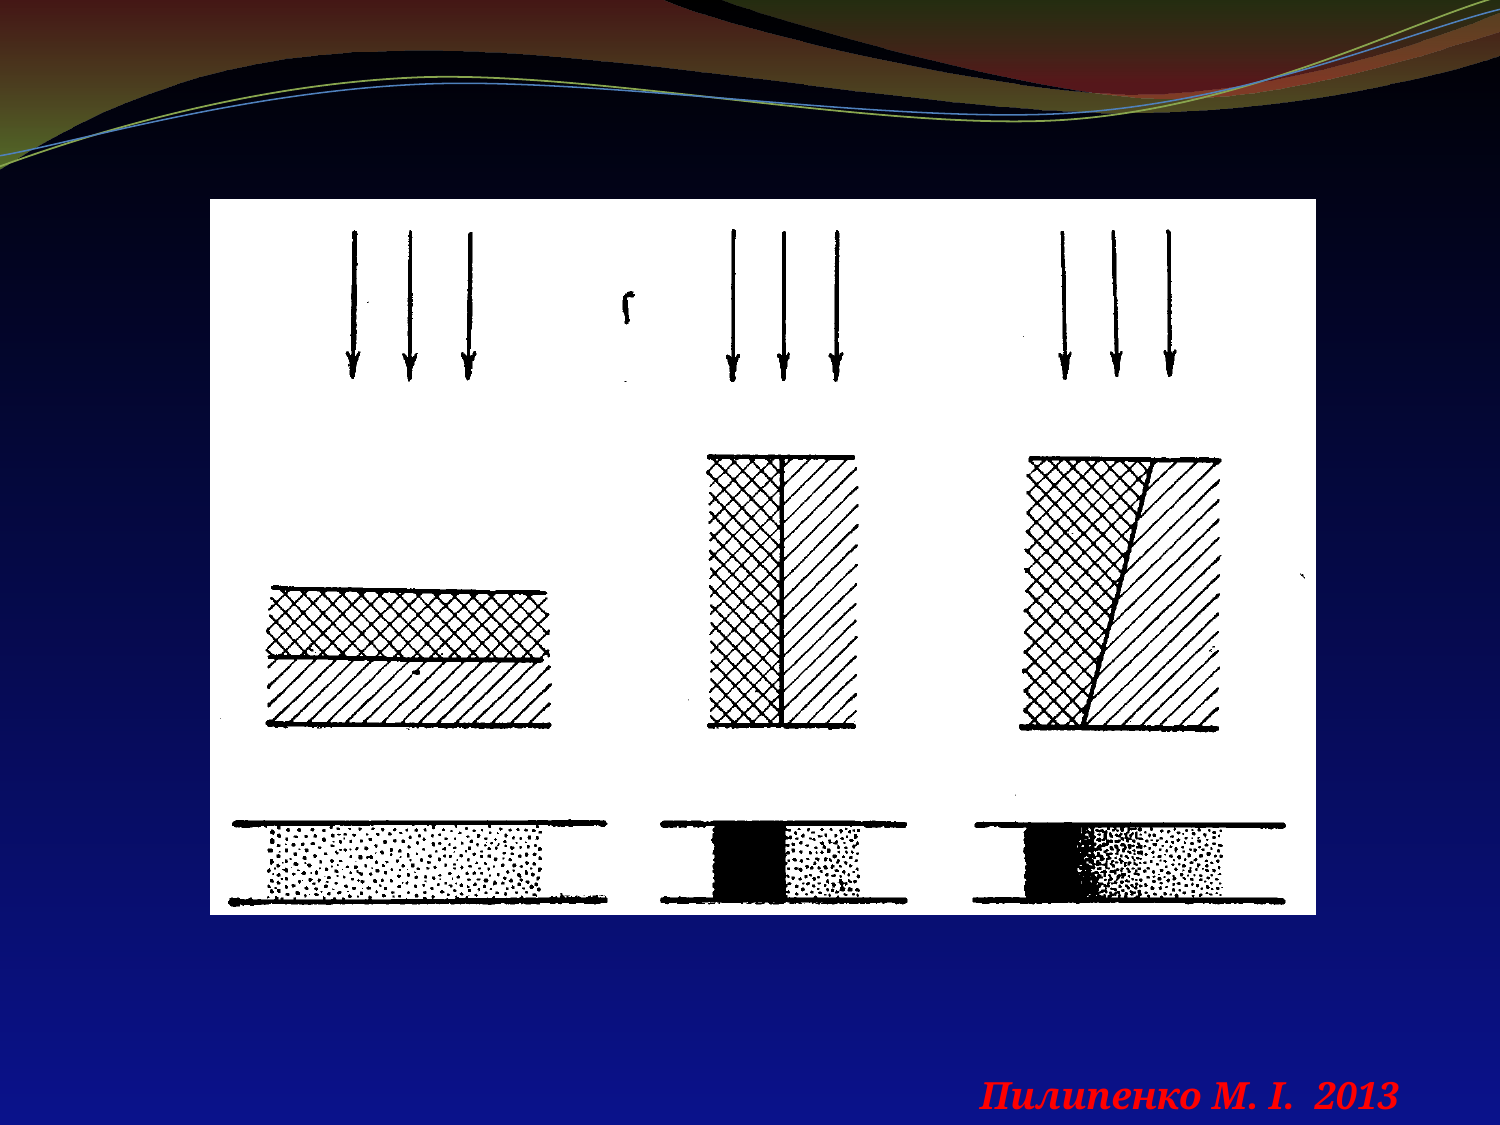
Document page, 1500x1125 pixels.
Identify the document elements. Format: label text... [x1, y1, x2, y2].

picture [210, 198, 1317, 916]
text_box Пилипенко М. І. 2013 [878, 1064, 1500, 1125]
